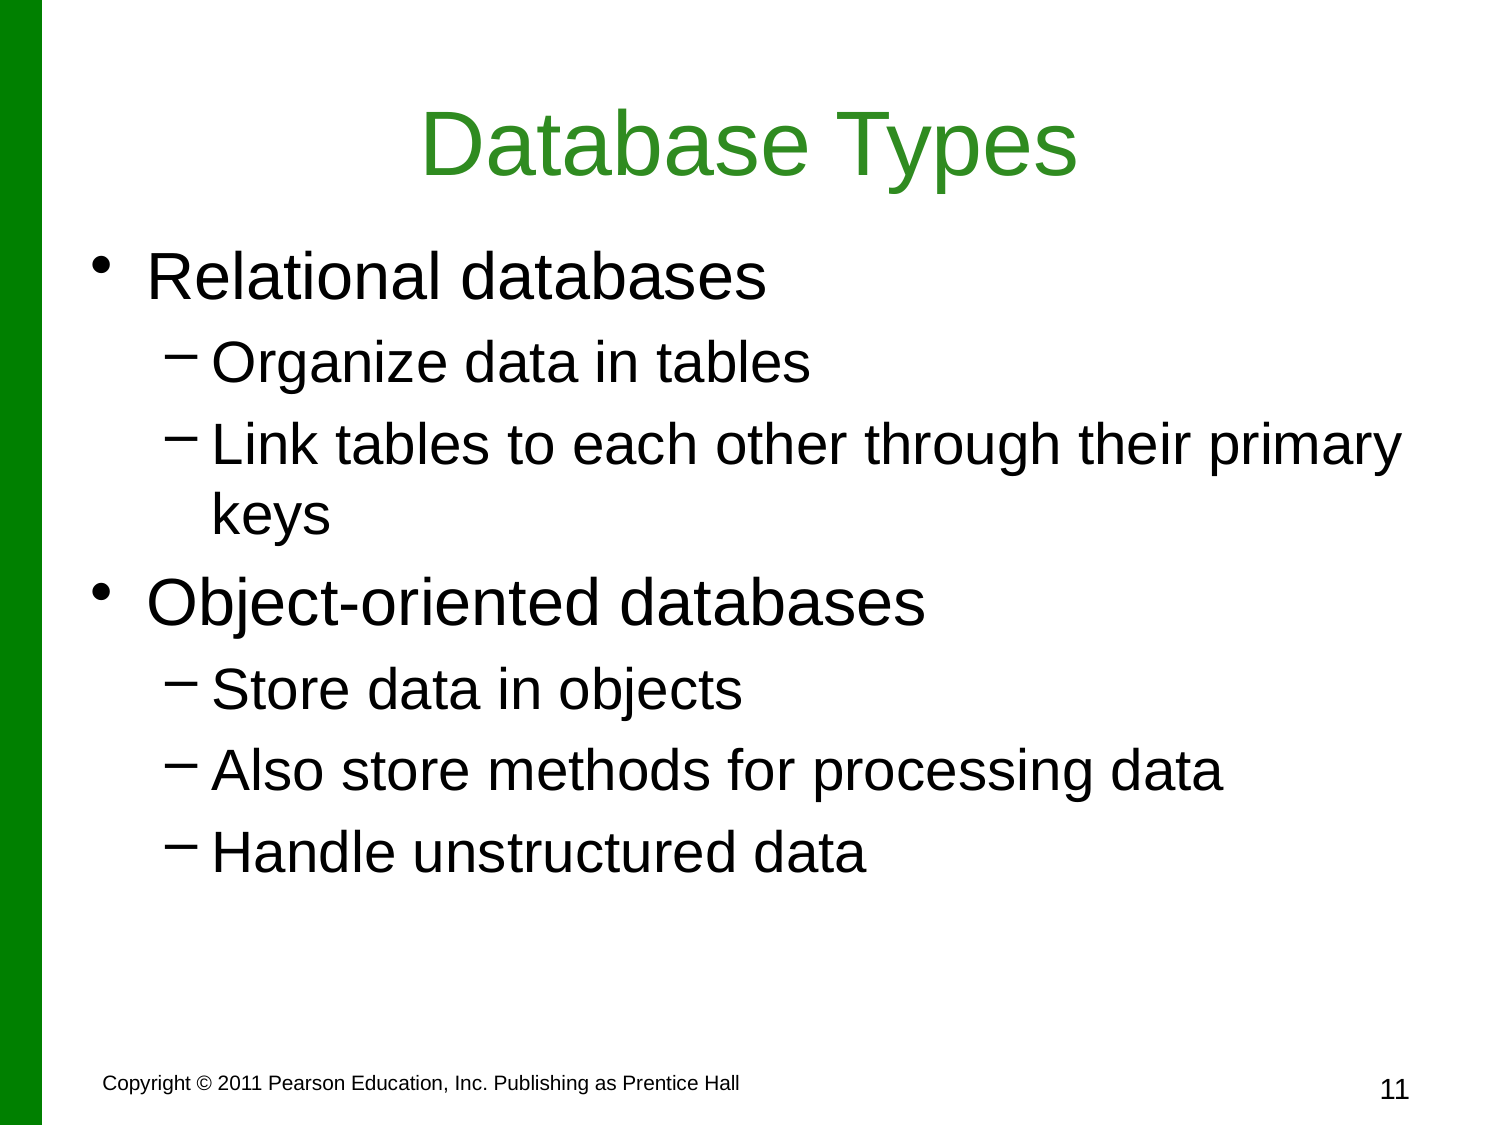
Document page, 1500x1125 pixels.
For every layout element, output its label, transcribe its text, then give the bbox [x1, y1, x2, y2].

list Relational databases Organize data in tables Link tables to each other through their primary keys Object-oriented databases Store data in objects Also store methods for processing data Handle unstructured data [74, 224, 1426, 1006]
title Database Types [74, 44, 1426, 224]
slide_number 11 [1074, 1062, 1426, 1103]
